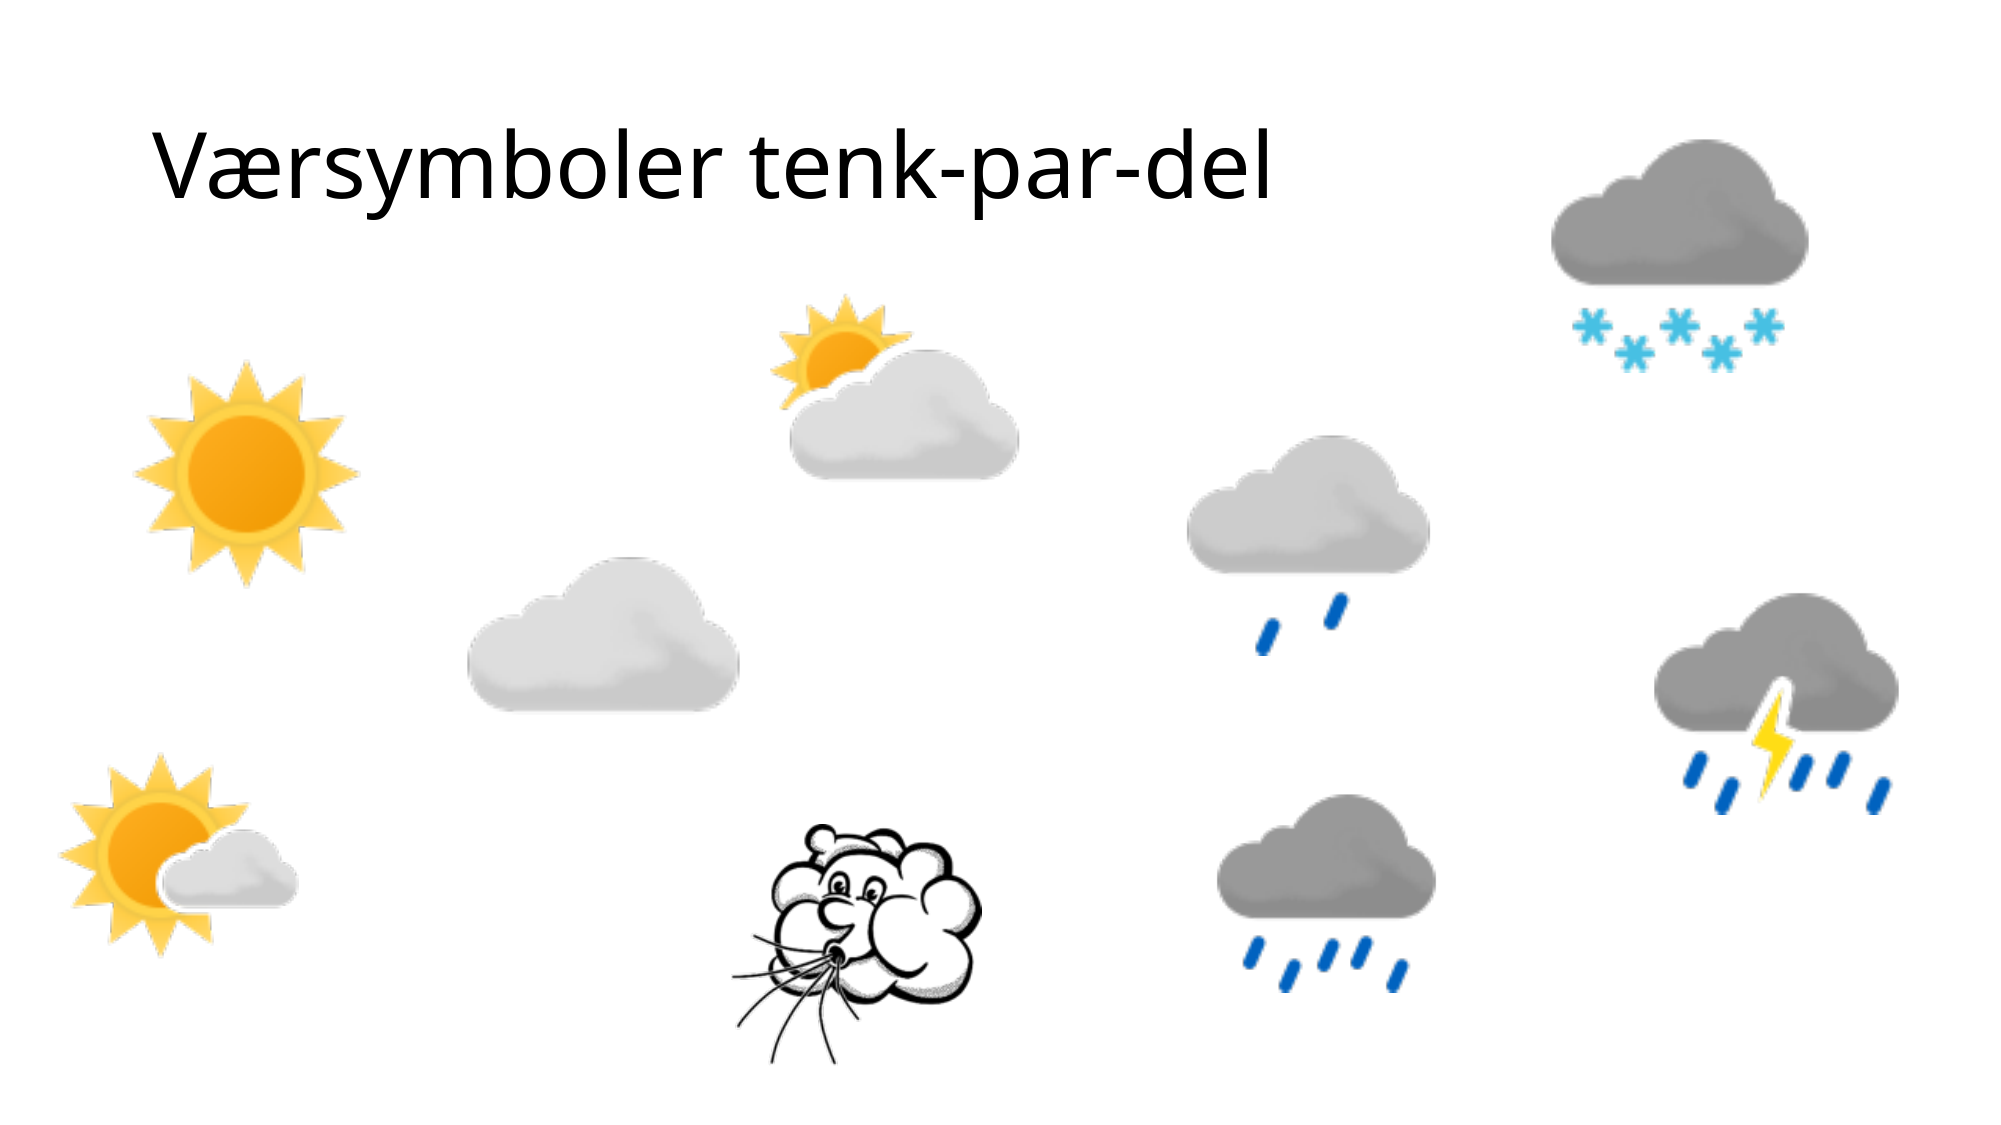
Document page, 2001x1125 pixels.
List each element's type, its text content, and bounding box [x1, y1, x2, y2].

picture [1633, 529, 1919, 815]
picture [770, 290, 1038, 557]
picture [1166, 372, 1450, 656]
picture [731, 824, 982, 1066]
picture [1198, 737, 1454, 993]
picture [1529, 72, 1830, 373]
picture [49, 731, 299, 981]
picture [108, 336, 386, 614]
title Værsymboler tenk-par-del [137, 59, 1863, 278]
picture [443, 486, 762, 804]
